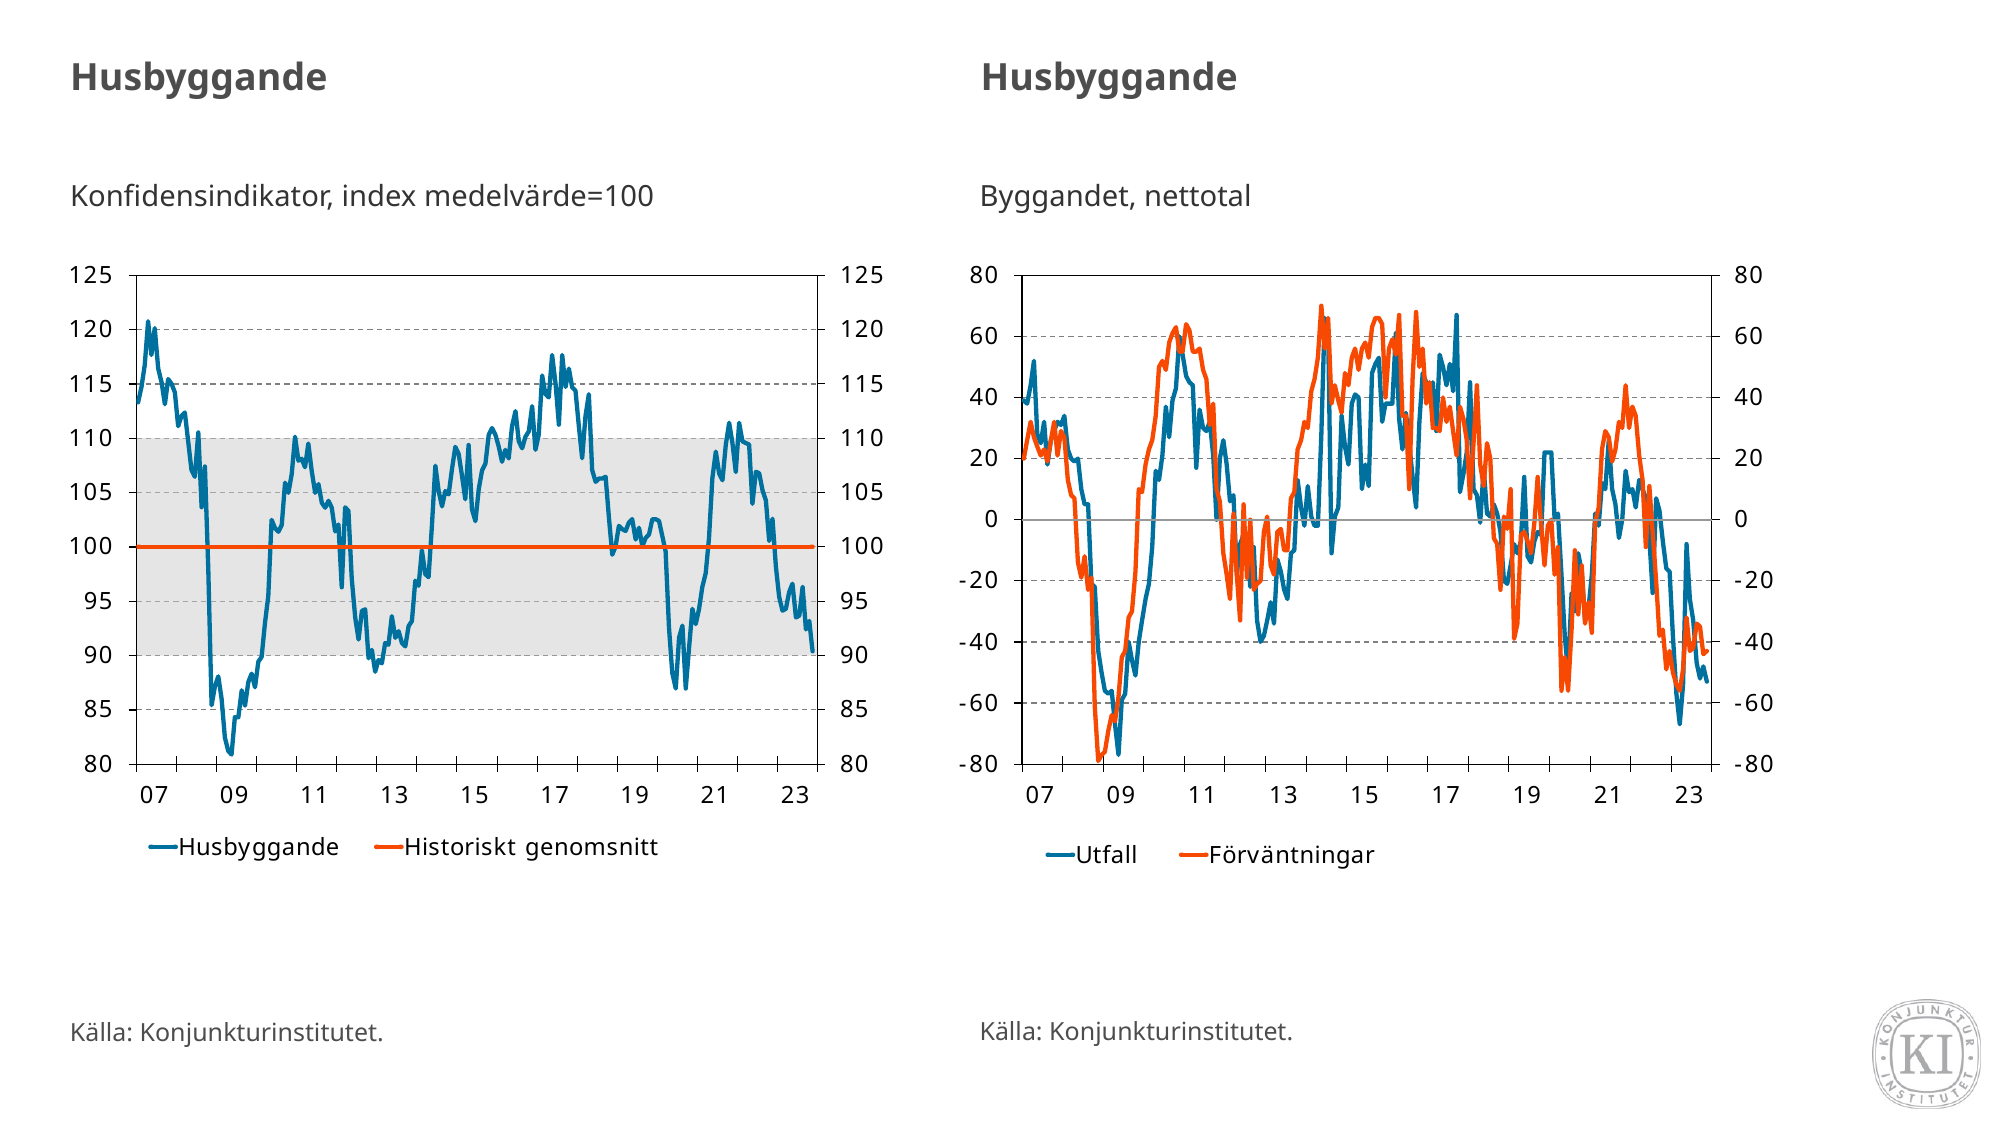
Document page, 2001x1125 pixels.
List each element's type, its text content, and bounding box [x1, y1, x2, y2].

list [941, 249, 1829, 874]
list Husbyggande [965, 45, 1849, 129]
subtitle Källa: Konjunkturinstitutet. [55, 1008, 938, 1106]
list Källa: Konjunkturinstitutet. [964, 1008, 1848, 1106]
title Husbyggande [55, 45, 938, 128]
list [51, 249, 939, 874]
list Byggandet, nettotal [964, 137, 1848, 220]
picture [1872, 999, 1981, 1109]
list Konfidensindikator, index medelvärde=100 [55, 137, 938, 220]
